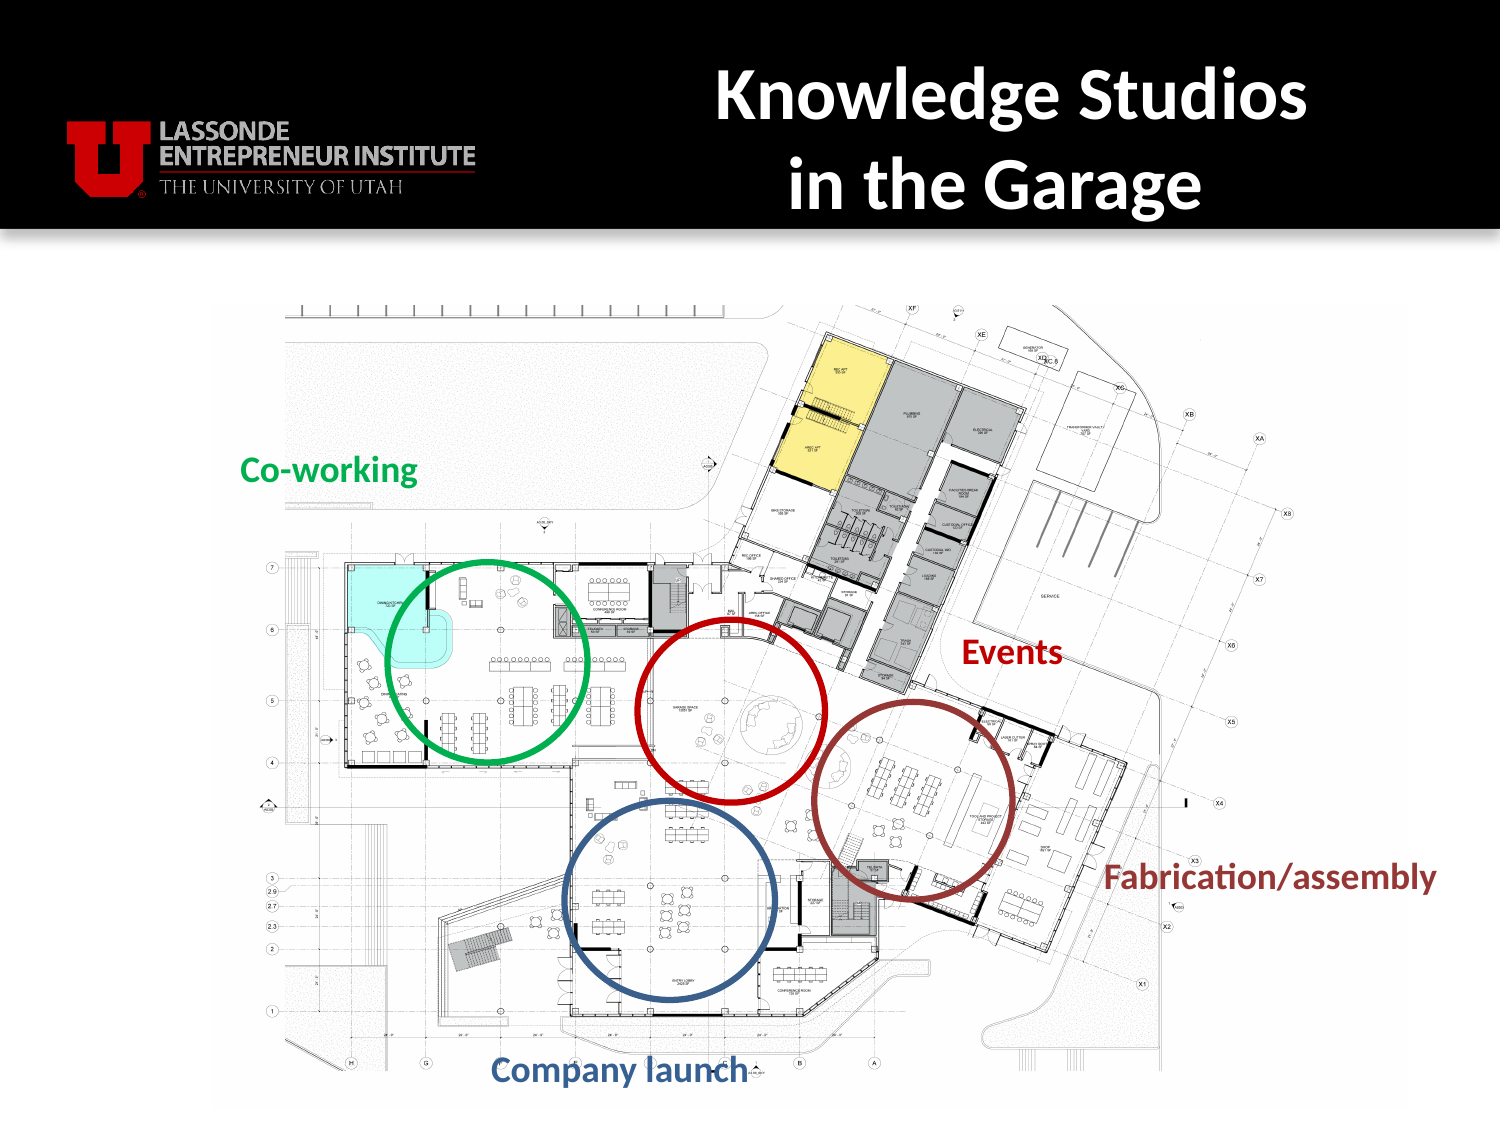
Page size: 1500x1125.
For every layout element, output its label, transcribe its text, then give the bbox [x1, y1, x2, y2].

picture [0, 0, 1500, 1110]
text_box Fabrication/assembly [1410, 844, 1453, 905]
